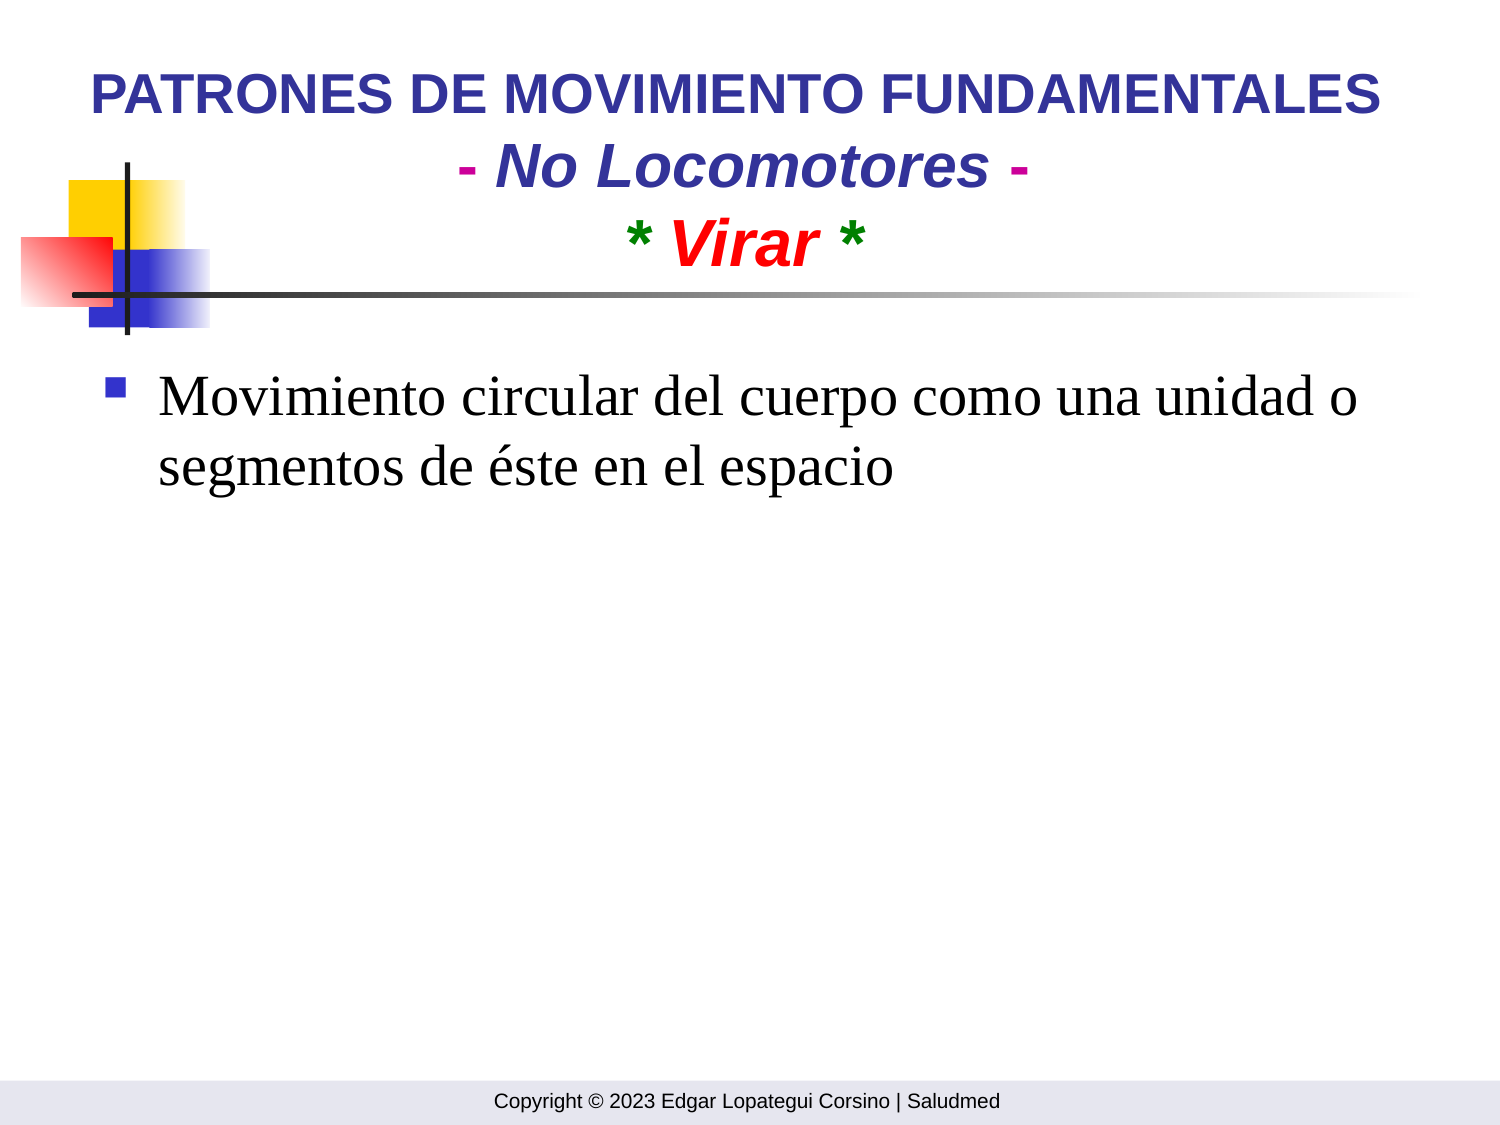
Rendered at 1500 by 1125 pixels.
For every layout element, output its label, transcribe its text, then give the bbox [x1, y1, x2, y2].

list Movimiento circular del cuerpo como una unidad o segmentos de éste en el espacio [87, 350, 1400, 1050]
title PATRONES DE MOVIMIENTO FUNDAMENTALES - No Locomotores - * Virar * [75, 70, 1413, 288]
